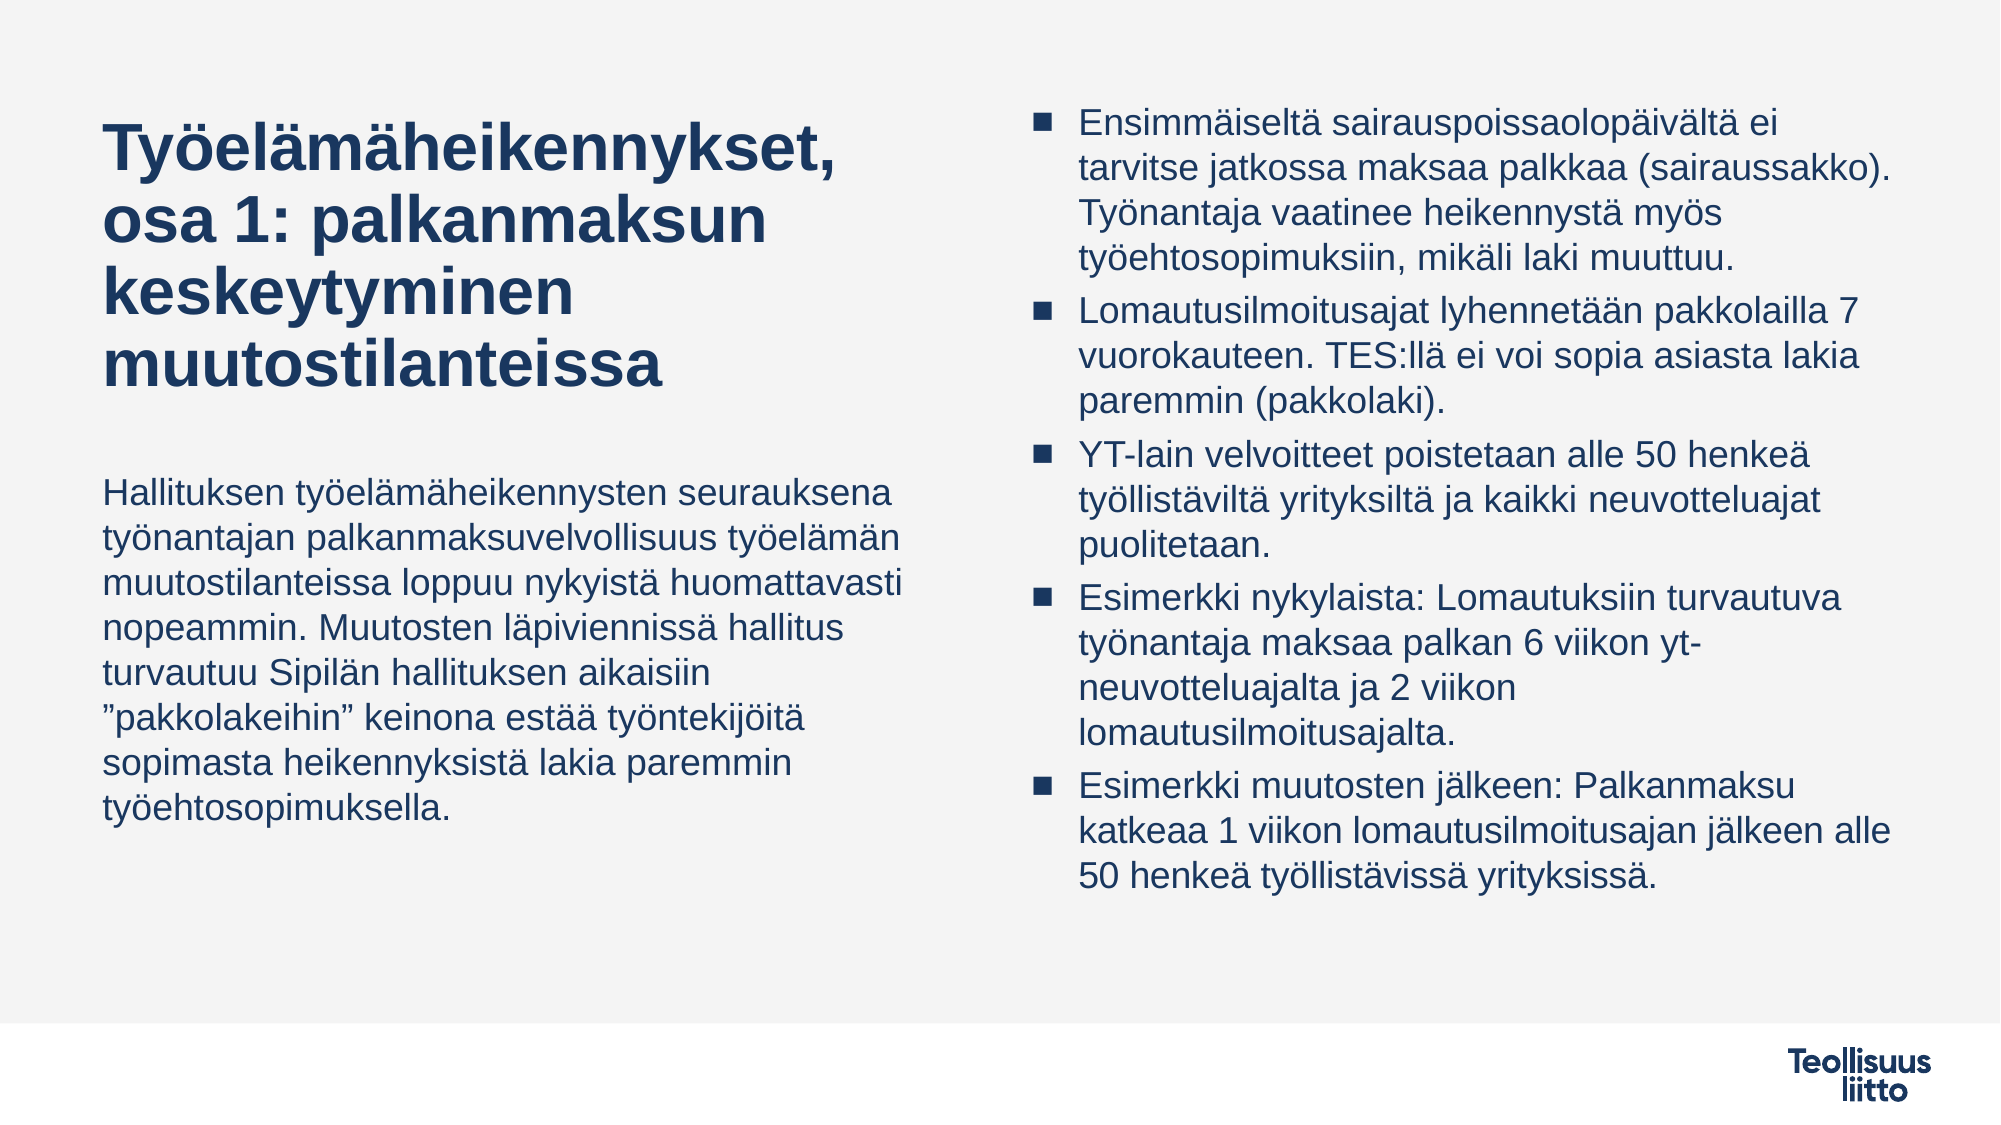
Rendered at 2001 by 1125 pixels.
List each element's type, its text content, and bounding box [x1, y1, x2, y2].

title Työelämäheikennykset, osa 1: palkanmaksun keskeytyminen muutostilanteissa [102, 113, 959, 433]
list Ensimmäiseltä sairauspoissaolopäivältä ei tarvitse jatkossa maksaa palkkaa (sairaussakko). Työnantaja vaatinee heikennystä myös työehtosopimuksiin, mikäli laki muuttuu. Lomautusilmoitusajat lyhennetään pakkolailla 7 vuorokauteen. TES:llä ei voi sopia asiasta lakia paremmin (pakkolaki). YT-lain velvoitteet poistetaan alle 50 henkeä työllistäviltä yrityksiltä ja kaikki neuvotteluajat puolitetaan. Esimerkki nykylaista: Lomautuksiin turvautuva työnantaja maksaa palkan 6 viikon yt-neuvotteluajalta ja 2 viikon lomautusilmoitusajalta. Esimerkki muutosten jälkeen: Palkanmaksu katkeaa 1 viikon lomautusilmoitusajan jälkeen alle 50 henkeä työllistävissä yrityksissä. [1031, 98, 1898, 977]
list Hallituksen työelämäheikennysten seurauksena työnantajan palkanmaksuvelvollisuus työelämän muutostilanteissa loppuu nykyistä huomattavasti nopeammin. Muutosten läpiviennissä hallitus turvautuu Sipilän hallituksen aikaisiin ”pakkolakeihin” keinona estää työntekijöitä sopimasta heikennyksistä lakia paremmin työehtosopimuksella. [102, 467, 969, 976]
